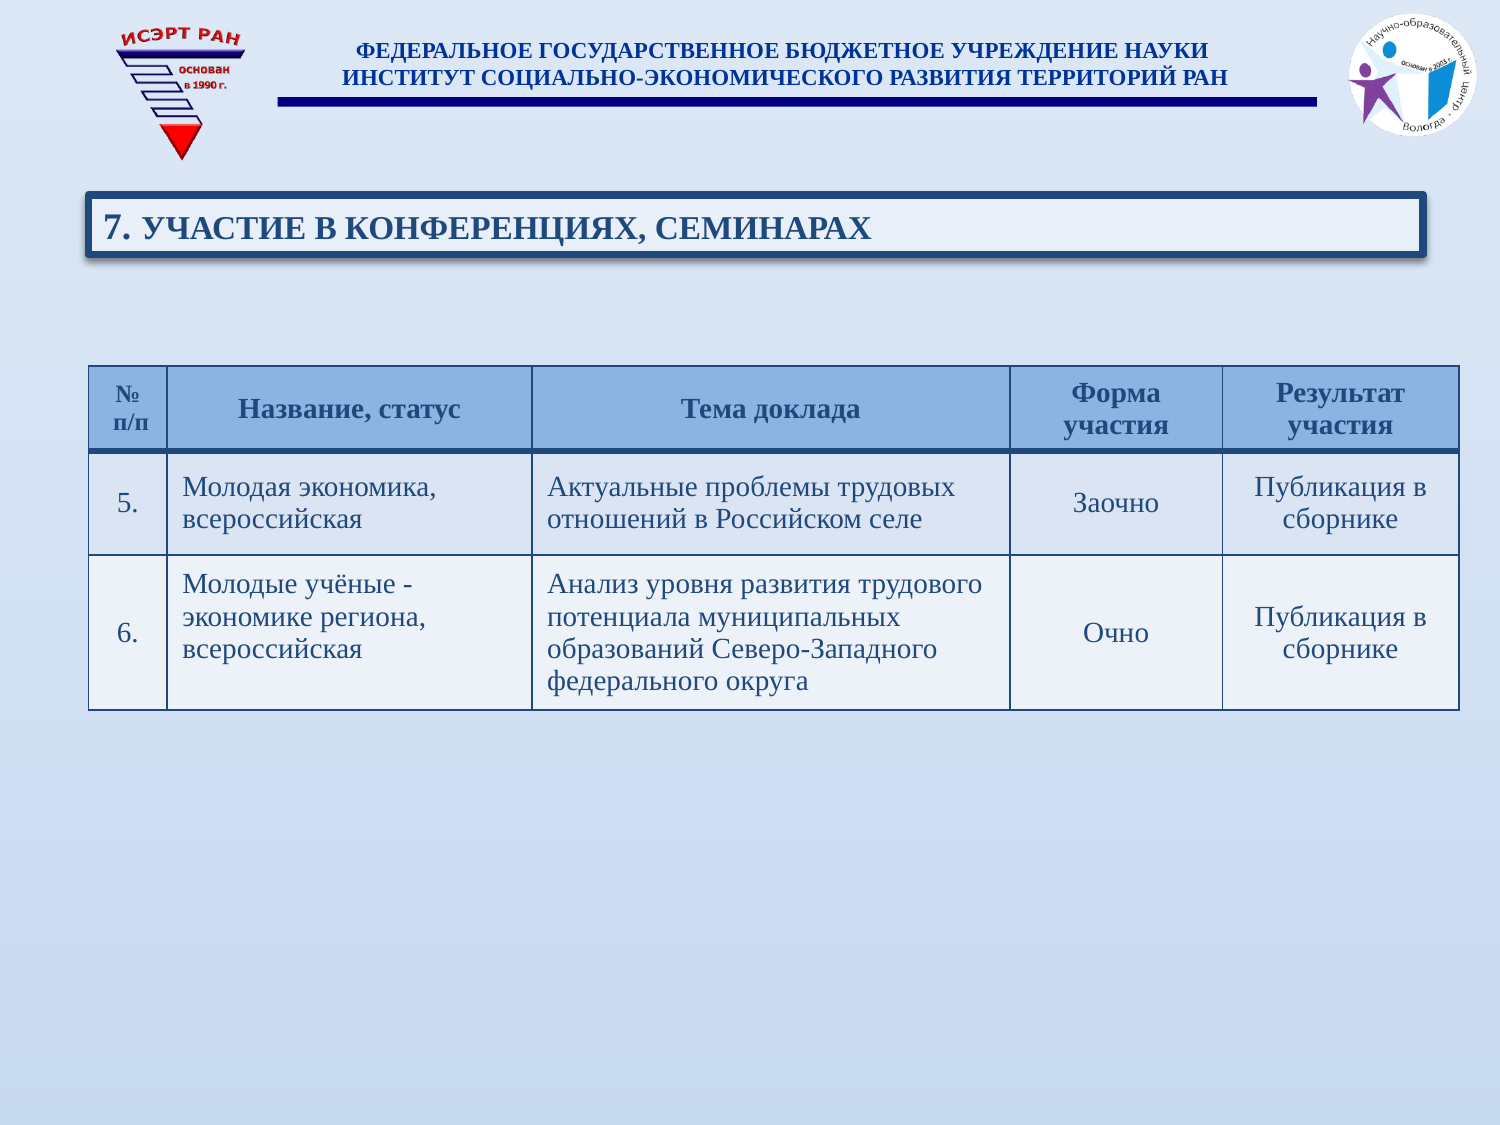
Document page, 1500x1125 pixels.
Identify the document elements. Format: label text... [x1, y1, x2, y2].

table_cell 6. [89, 556, 166, 709]
table_cell Молодые учёные - экономике региона, всероссийская [168, 556, 531, 709]
table_cell Заочно [1011, 454, 1222, 554]
text_box 7. УЧАСТИЕ В КОНФЕРЕНЦИЯХ, семинарах [85, 191, 1427, 258]
table_header Название, статус [168, 367, 531, 448]
table_cell Публикация в сборнике [1223, 556, 1458, 709]
table_header № п/п [89, 367, 166, 448]
table_header Форма участия [1011, 367, 1222, 448]
table_cell 5. [89, 454, 166, 554]
picture [1345, 10, 1478, 138]
table_cell Публикация в сборнике [1223, 454, 1458, 554]
table_cell Актуальные проблемы трудовых отношений в Российском селе [533, 454, 1009, 554]
table_cell Очно [1011, 556, 1222, 709]
text_box ФЕДЕРАЛЬНОЕ ГОСУДАРСТВЕННОЕ БЮДЖЕТНОЕ УЧРЕЖДЕНИЕ НАУКИ ИНСТИТУТ СОЦИАЛЬНО-ЭКОНОМИЧЕСКОГО РАЗВИТИЯ ТЕРРИТОРИЙ РАН [253, 31, 1339, 98]
table_cell Молодая экономика, всероссийская [168, 454, 531, 554]
table_cell Анализ уровня развития трудового потенциала муниципальных образований Северо-Западного федерального округа [533, 556, 1009, 709]
picture [110, 23, 249, 162]
table_header Тема доклада [533, 367, 1009, 448]
table_header Результат участия [1223, 367, 1458, 448]
